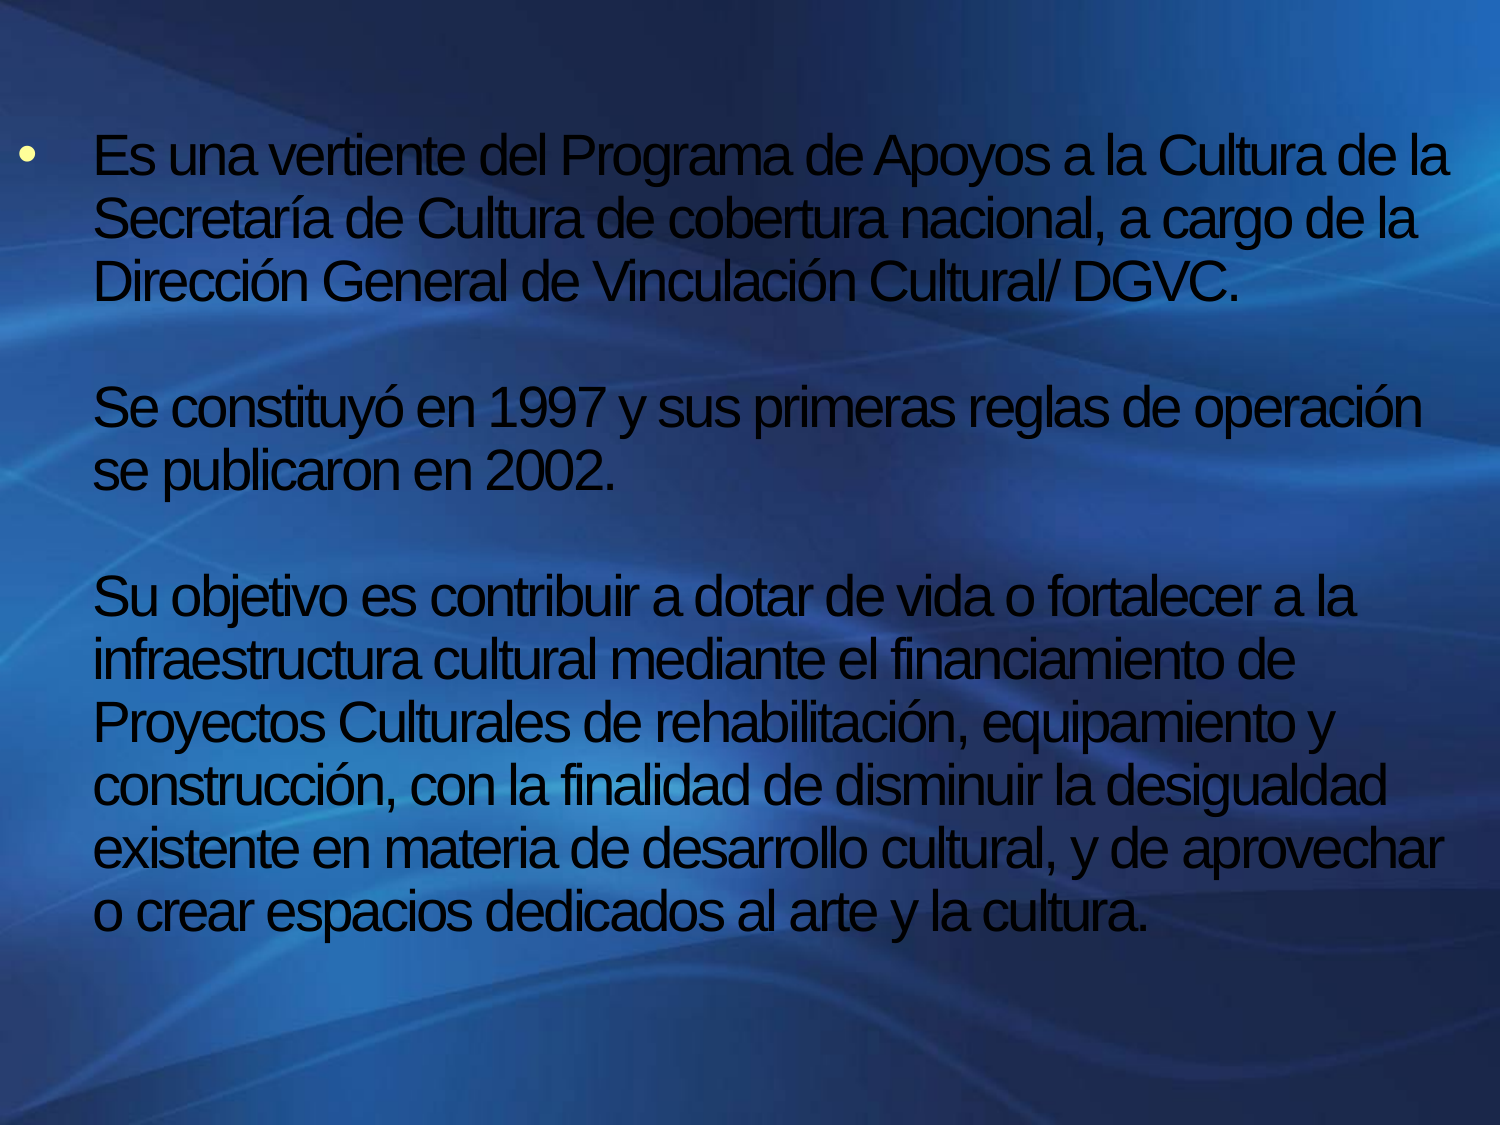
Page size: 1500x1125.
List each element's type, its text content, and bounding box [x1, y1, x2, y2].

picture [0, 0, 1500, 1125]
title Es una vertiente del Programa de Apoyos a la Cultura de la Secretaría de Cultura de cobertura nacional, a cargo de la Dirección General de Vinculación Cultural/ DGVC. Se constituyó en 1997 y sus primeras reglas de operación se publicaron en 2002. Su objetivo es contribuir a dotar de vida o fortalecer a la infraestructura cultural mediante el financiamiento de Proyectos Culturales de rehabilitación, equipamiento y construcción, con la finalidad de disminuir la desigualdad existente en materia de desarrollo cultural, y de aprovechar o crear espacios dedicados al arte y la cultura. [17, 125, 1459, 953]
